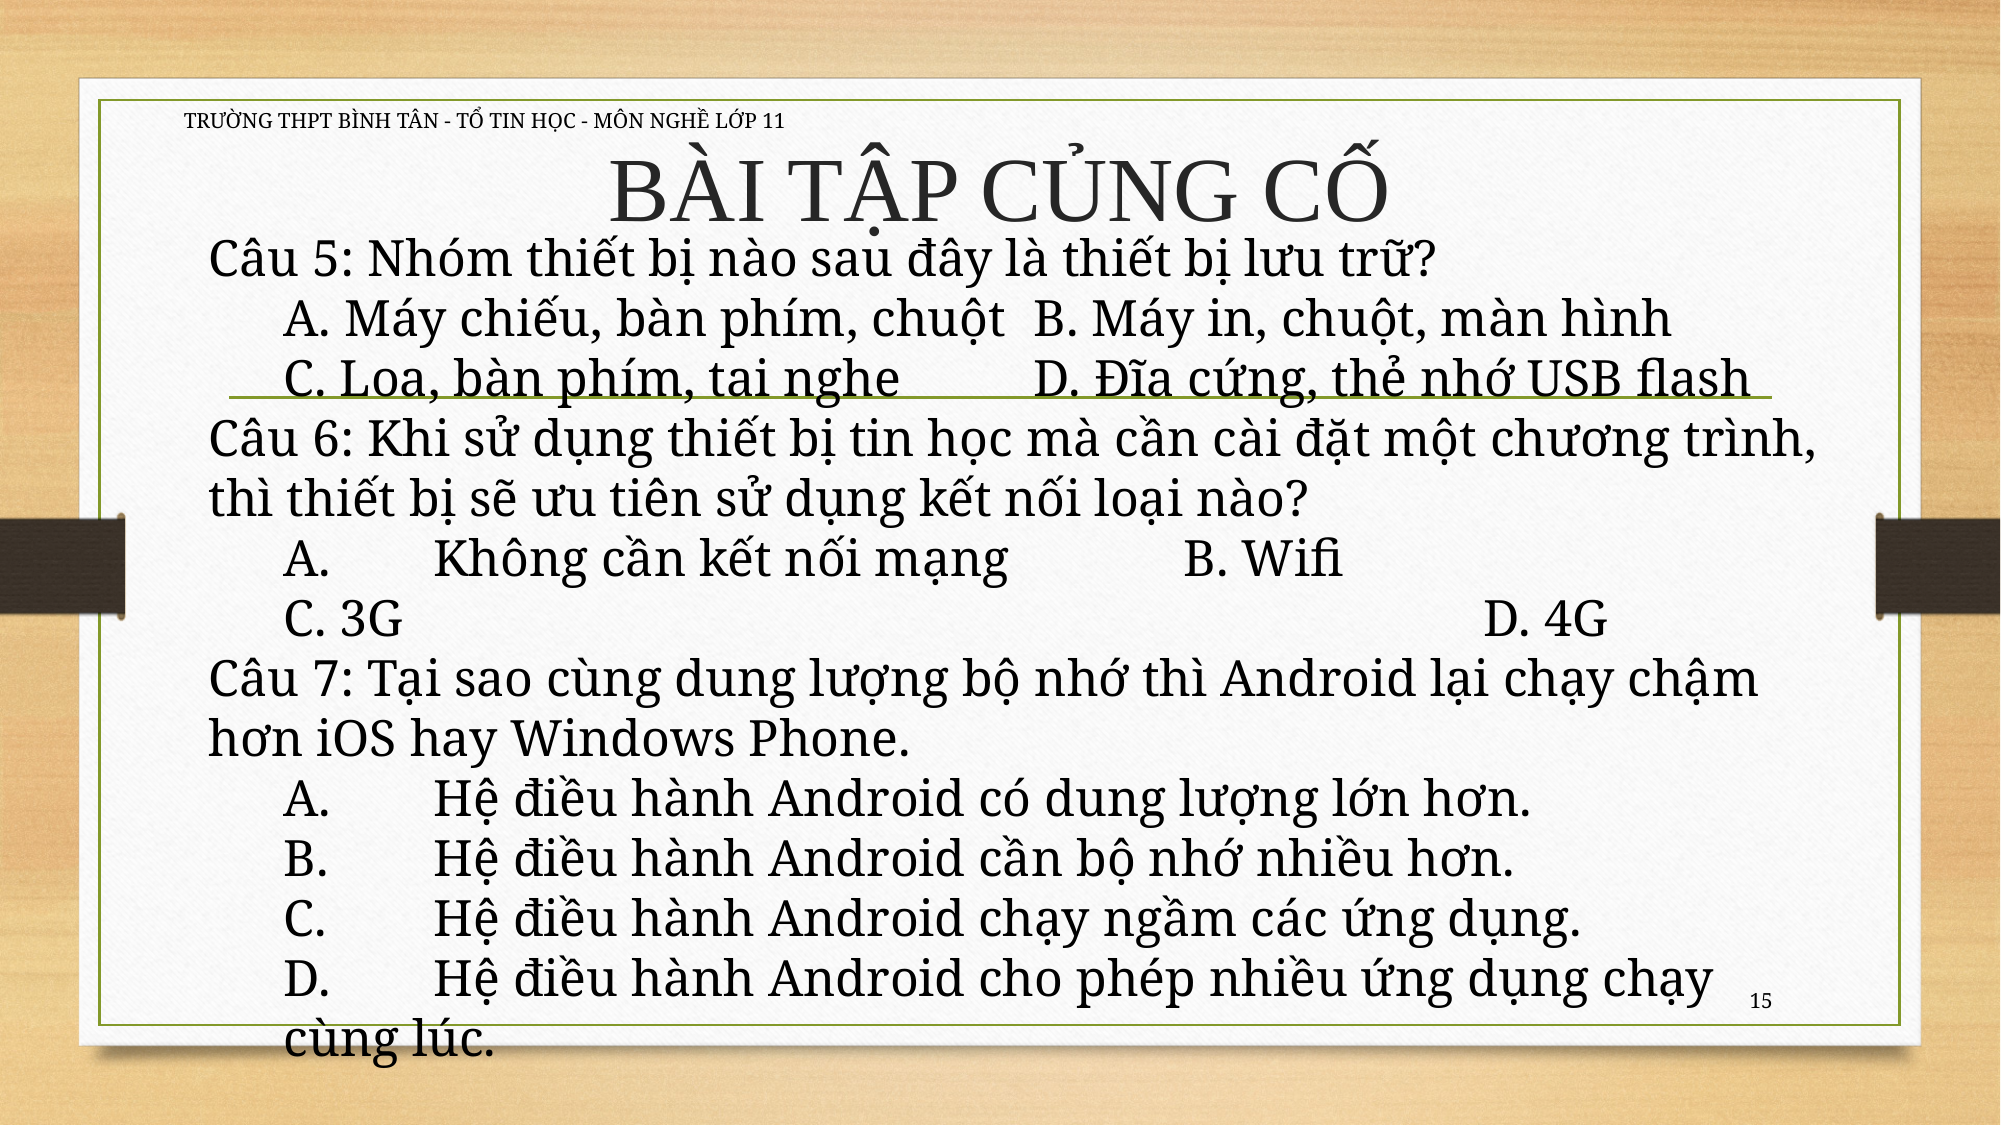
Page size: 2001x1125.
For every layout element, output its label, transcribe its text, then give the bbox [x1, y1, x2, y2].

footer TRƯỜNG THPT BÌNH TÂN - TỔ TIN HỌC - MÔN NGHỀ LỚP 11 [168, 97, 1368, 143]
title BÀI TẬP CỦNG CỐ [212, 115, 1788, 219]
text_box Câu 5: Nhóm thiết bị nào sau đây là thiết bị lưu trữ? A. Máy chiếu, bàn phím, chuột B. Máy in, chuột, màn hình C. Loa, bàn phím, tai nghe D. Đĩa cứng, thẻ nhớ USB flash Câu 6: Khi sử dụng thiết bị tin học mà cần cài đặt một chương trình, thì thiết bị sẽ ưu tiên sử dụng kết nối loại nào? A. Không cần kết nối mạng B. Wifi C. 3G D. 4G Câu 7: Tại sao cùng dung lượng bộ nhớ thì Android lại chạy chậm hơn iOS hay Windows Phone. A. Hệ điều hành Android có dung lượng lớn hơn. B. Hệ điều hành Android cần bộ nhớ nhiều hơn. C. Hệ điều hành Android chạy ngầm các ứng dụng. D. Hệ điều hành Android cho phép nhiều ứng dụng chạy cùng lúc. [194, 219, 1858, 1074]
picture [0, 0, 2001, 1125]
slide_number 15 [1698, 979, 1788, 1025]
